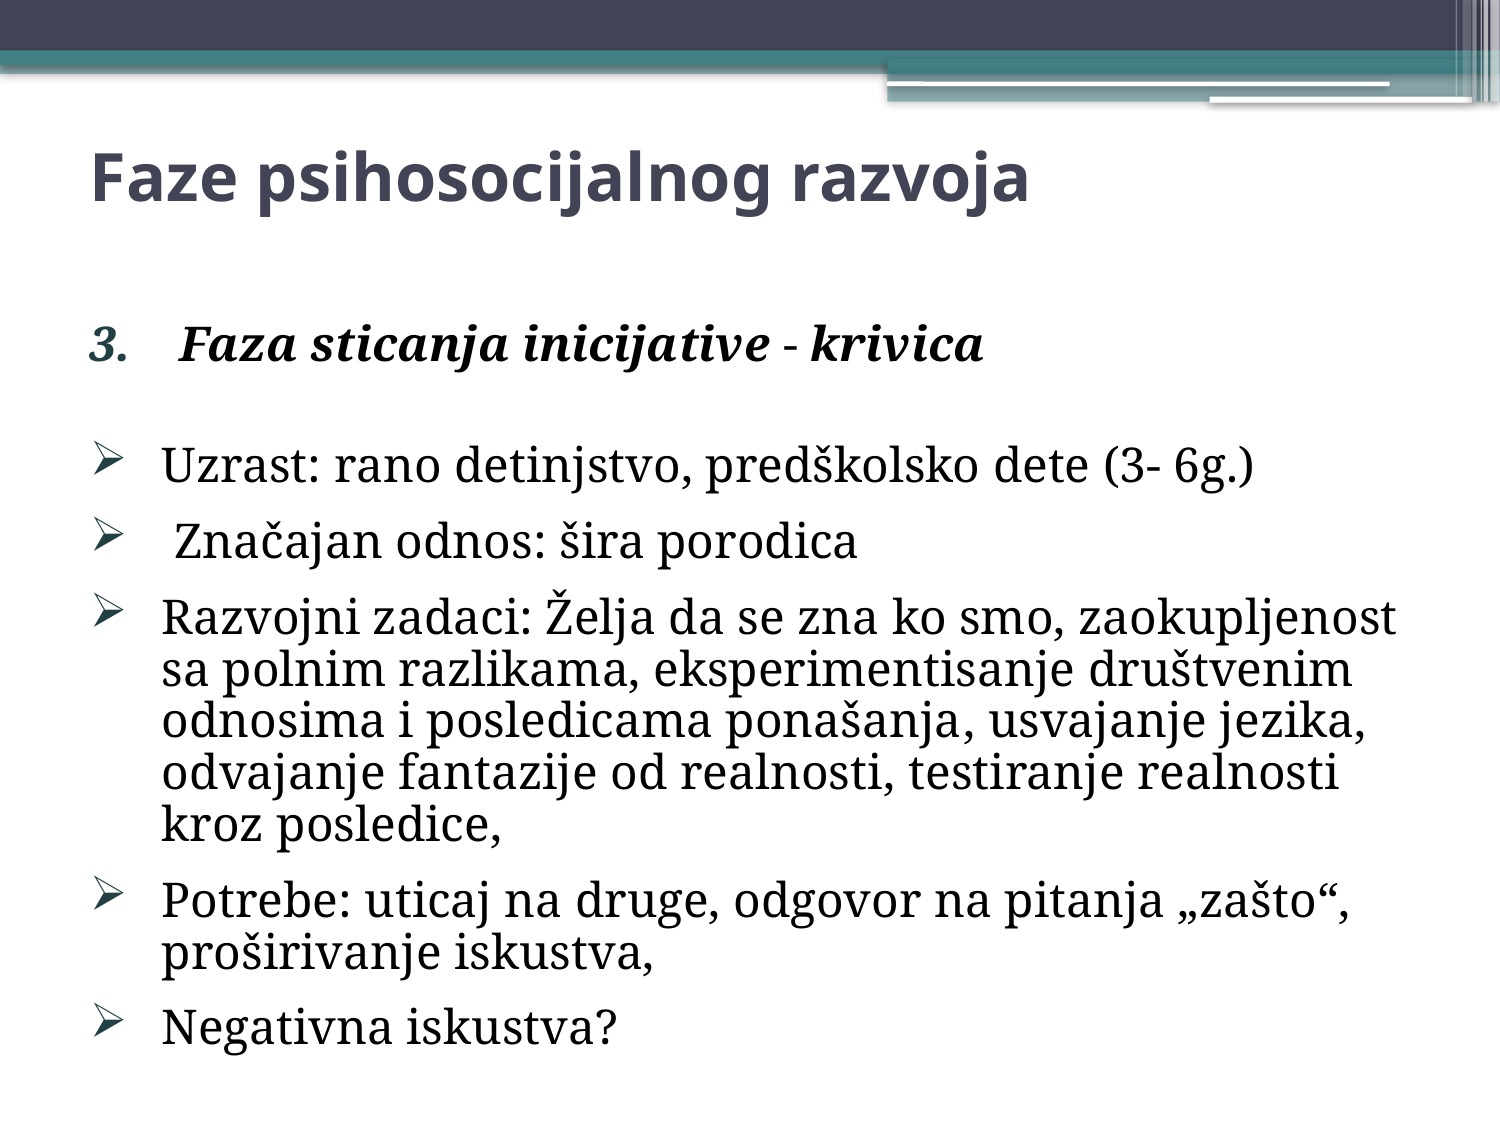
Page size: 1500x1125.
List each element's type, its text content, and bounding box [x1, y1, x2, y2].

list Faza sticanja inicijative - krivica Uzrast: rano detinjstvo, predškolsko dete (3- 6g.) Značajan odnos: šira porodica Razvojni zadaci: Želja da se zna ko smo, zaokupljenost sa polnim razlikama, eksperimentisanje društvenim odnosima i posledicama ponašanja, usvajanje jezika, odvajanje fantazije od realnosti, testiranje realnosti kroz posledice, Potrebe: uticaj na druge, odgovor na pitanja „zašto“, proširivanje iskustva, Negativna iskustva? [75, 312, 1425, 1079]
title Faze psihosocijalnog razvoja [75, 112, 1425, 238]
